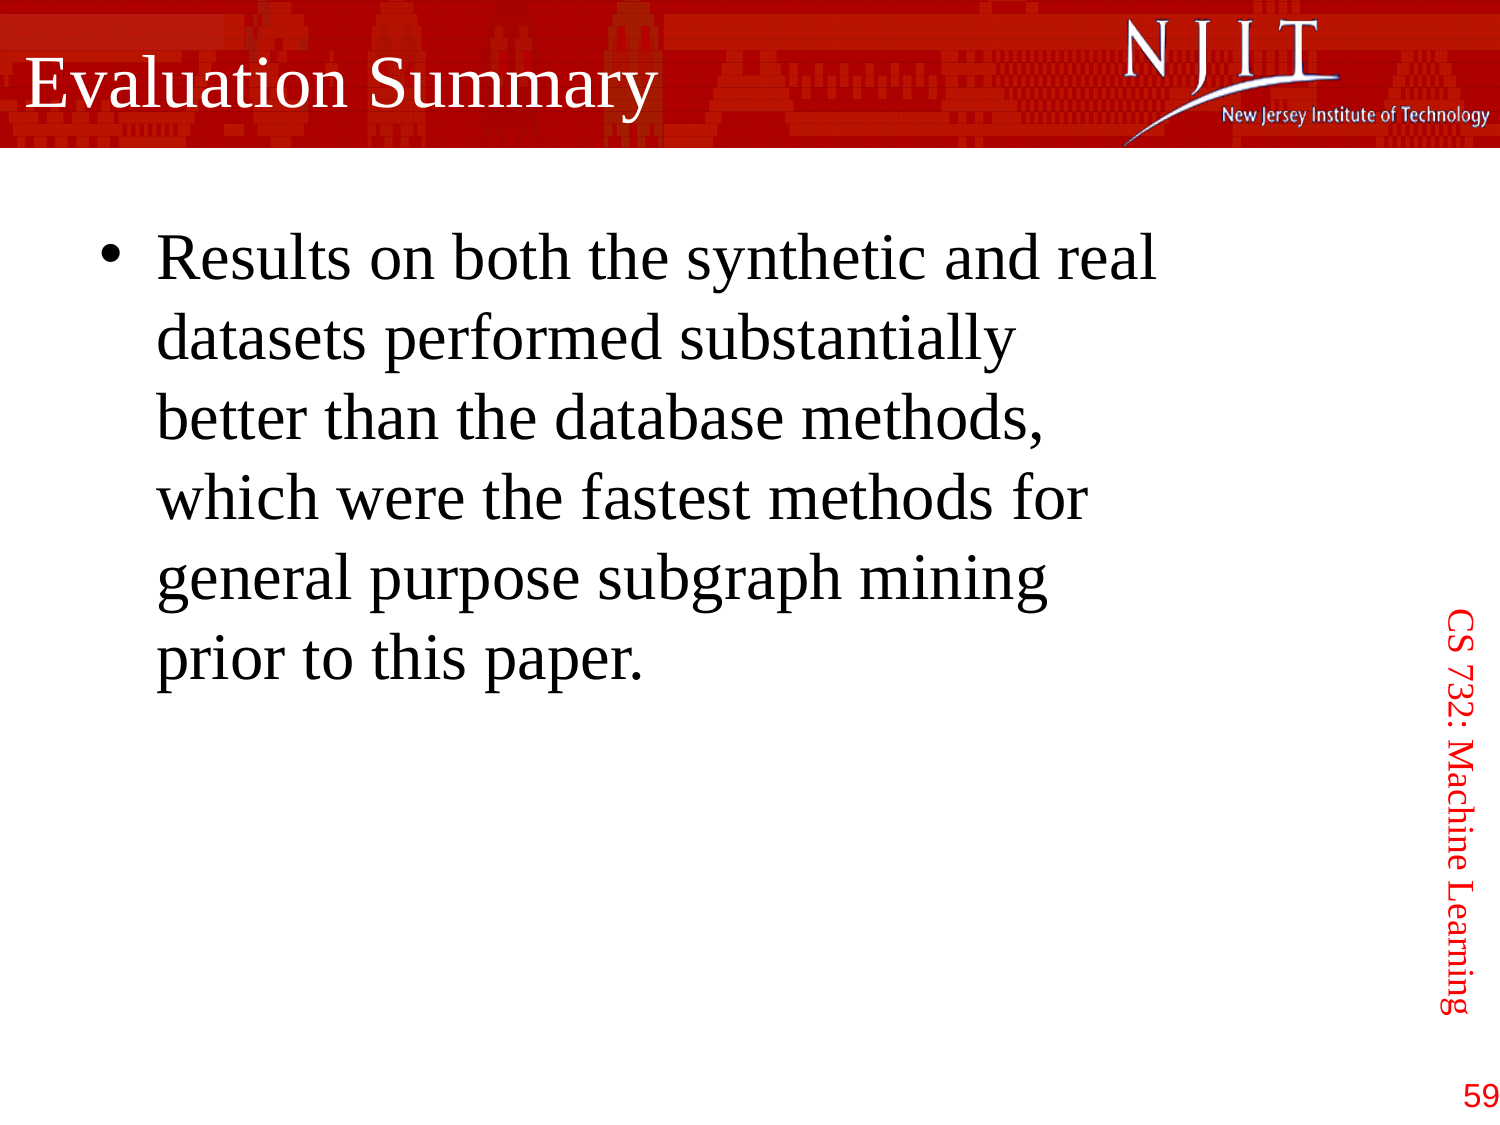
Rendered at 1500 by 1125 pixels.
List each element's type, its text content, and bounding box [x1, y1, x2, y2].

text_box CS 732: Machine Learning [1433, 187, 1494, 1024]
picture [0, 0, 1500, 148]
text_box 59 [1400, 1073, 1500, 1115]
title Evaluation Summary [24, 3, 1500, 180]
list Results on both the synthetic and real datasets performed substantially better than the database methods, which were the fastest methods for general purpose subgraph mining prior to this paper. [99, 212, 1175, 988]
